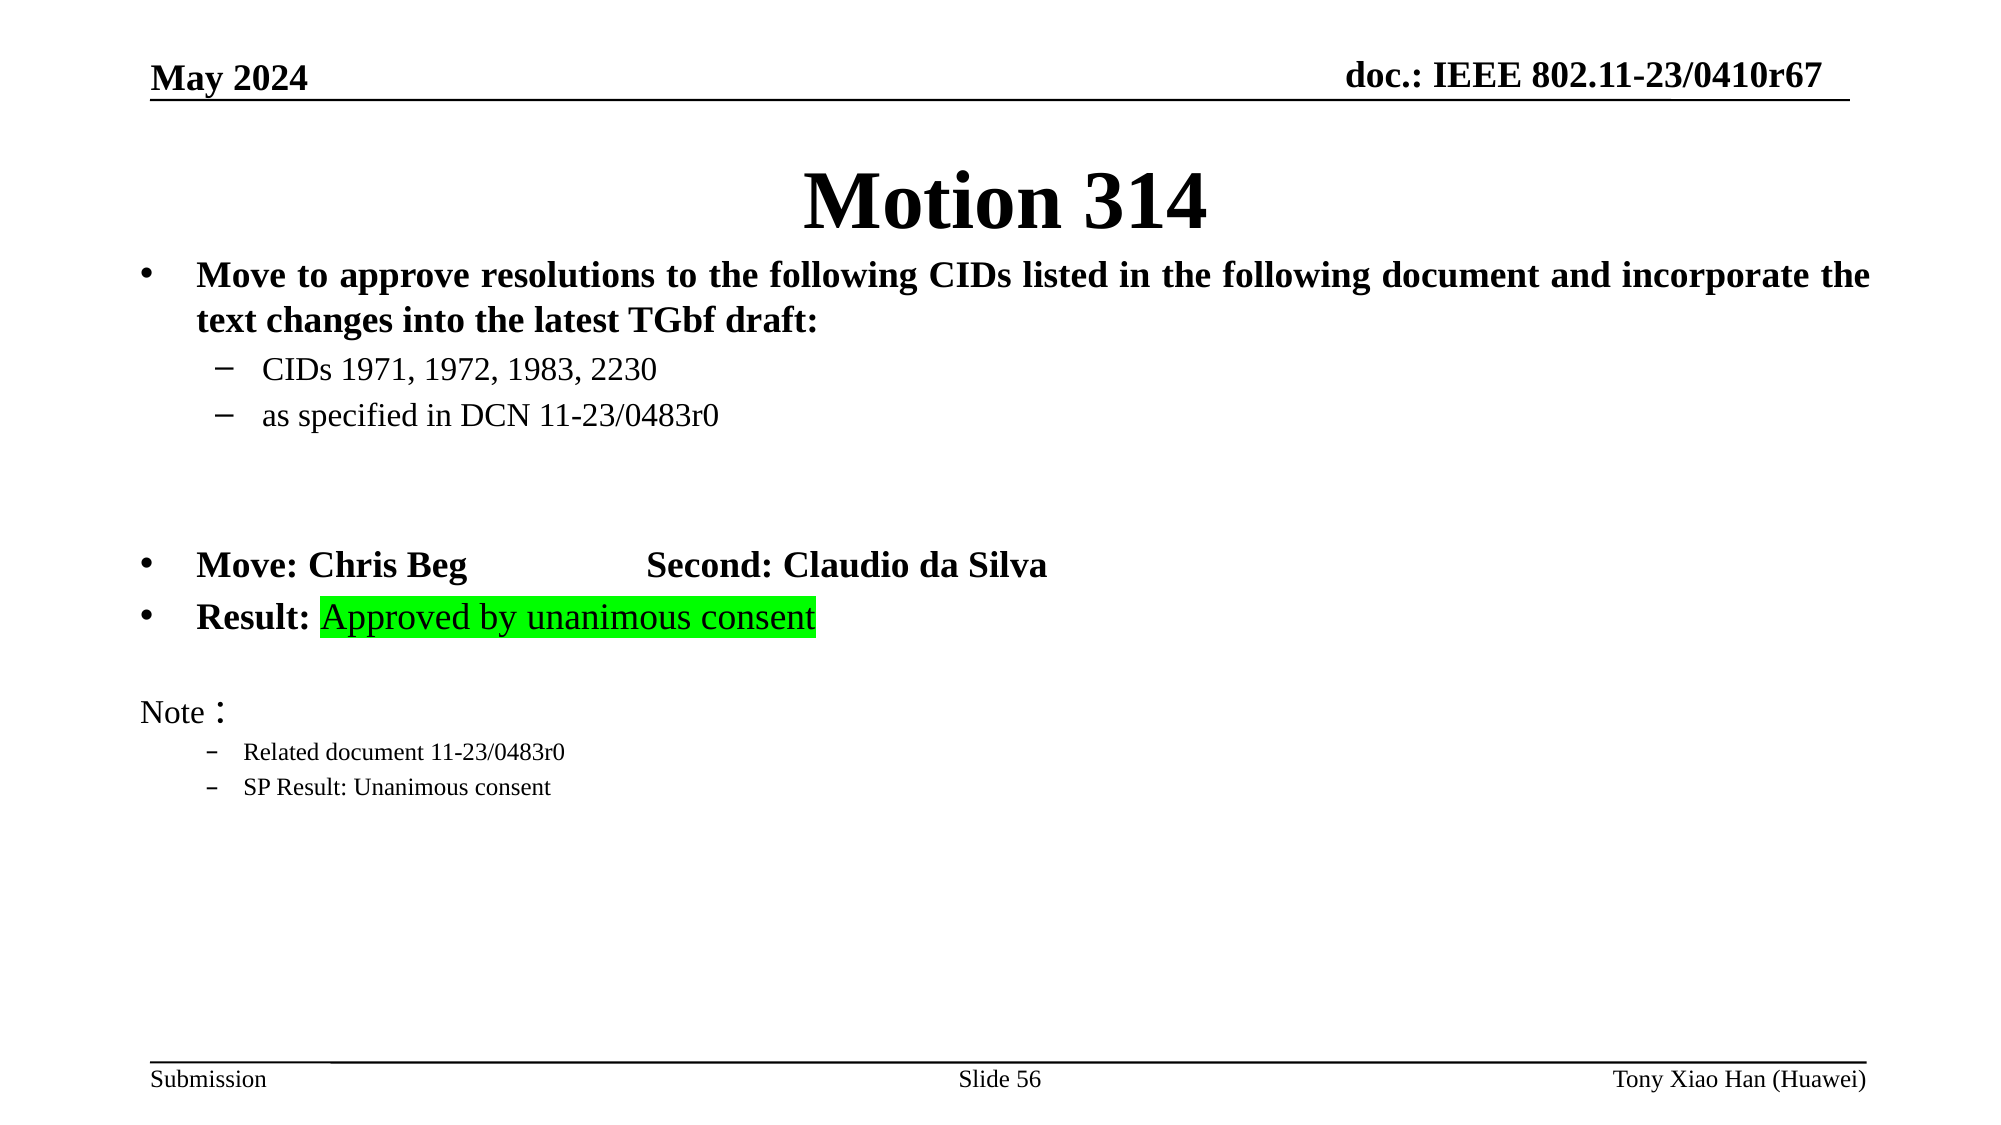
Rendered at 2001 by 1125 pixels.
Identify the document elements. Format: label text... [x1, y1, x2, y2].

text_box Motion 314 [368, 137, 1644, 212]
text_box Move to approve resolutions to the following CIDs listed in the following document and incorporate the text changes into the latest TGbf draft: CIDs 1971, 1972, 1983, 2230 as specified in DCN 11-23/0483r0 Move: Chris Beg Second: Claudio da Silva Result: Approved by unanimous consent Note： Related document 11-23/0483r0 SP Result: Unanimous consent [125, 212, 1888, 900]
